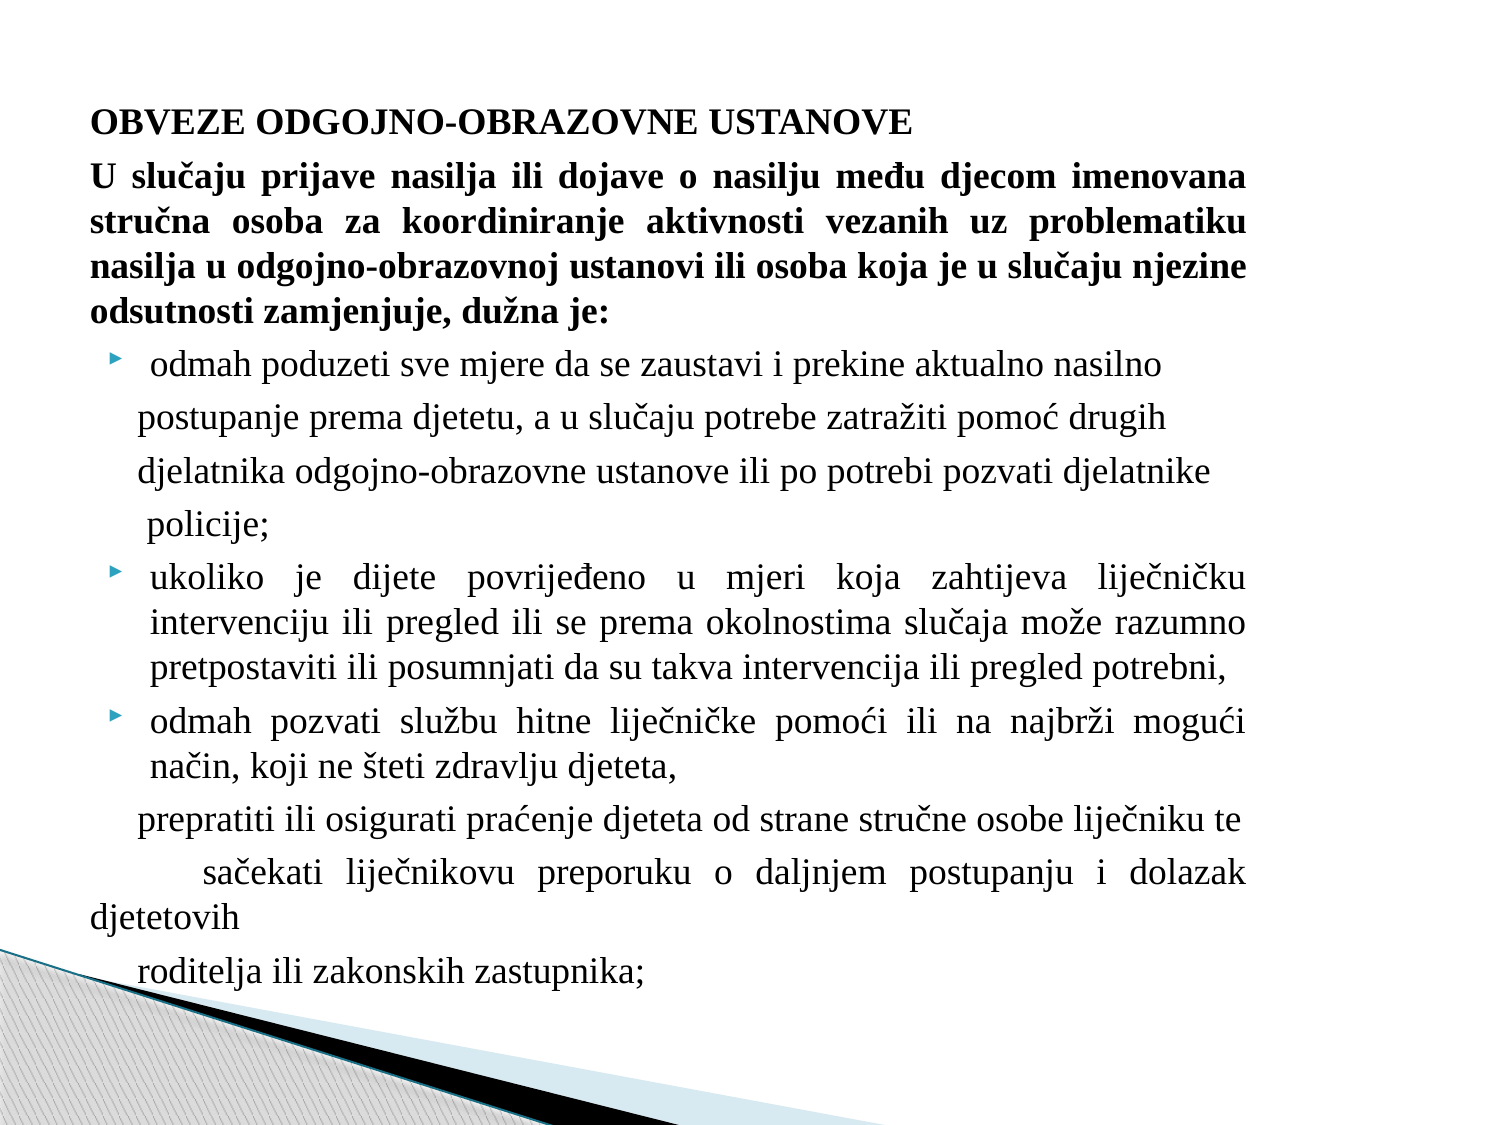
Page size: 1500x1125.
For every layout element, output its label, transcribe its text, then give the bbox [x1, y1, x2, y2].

list OBVEZE ODGOJNO-OBRAZOVNE USTANOVE U slučaju prijave nasilja ili dojave o nasilju među djecom imenovana stručna osoba za koordiniranje aktivnosti vezanih uz problematiku nasilja u odgojno-obrazovnoj ustanovi ili osoba koja je u slučaju njezine odsutnosti zamjenjuje, dužna je: odmah poduzeti sve mjere da se zaustavi i prekine aktualno nasilno postupanje prema djetetu, a u slučaju potrebe zatražiti pomoć drugih djelatnika odgojno-obrazovne ustanove ili po potrebi pozvati djelatnike policije; ukoliko je dijete povrijeđeno u mjeri koja zahtijeva liječničku intervenciju ili pregled ili se prema okolnostima slučaja može razumno pretpostaviti ili posumnjati da su takva intervencija ili pregled potrebni, odmah pozvati službu hitne liječničke pomoći ili na najbrži mogući način, koji ne šteti zdravlju djeteta, prepratiti ili osigurati praćenje djeteta od strane stručne osobe liječniku te sačekati liječnikovu preporuku o daljnjem postupanju i dolazak djetetovih roditelja ili zakonskih zastupnika; [75, 90, 1263, 1059]
